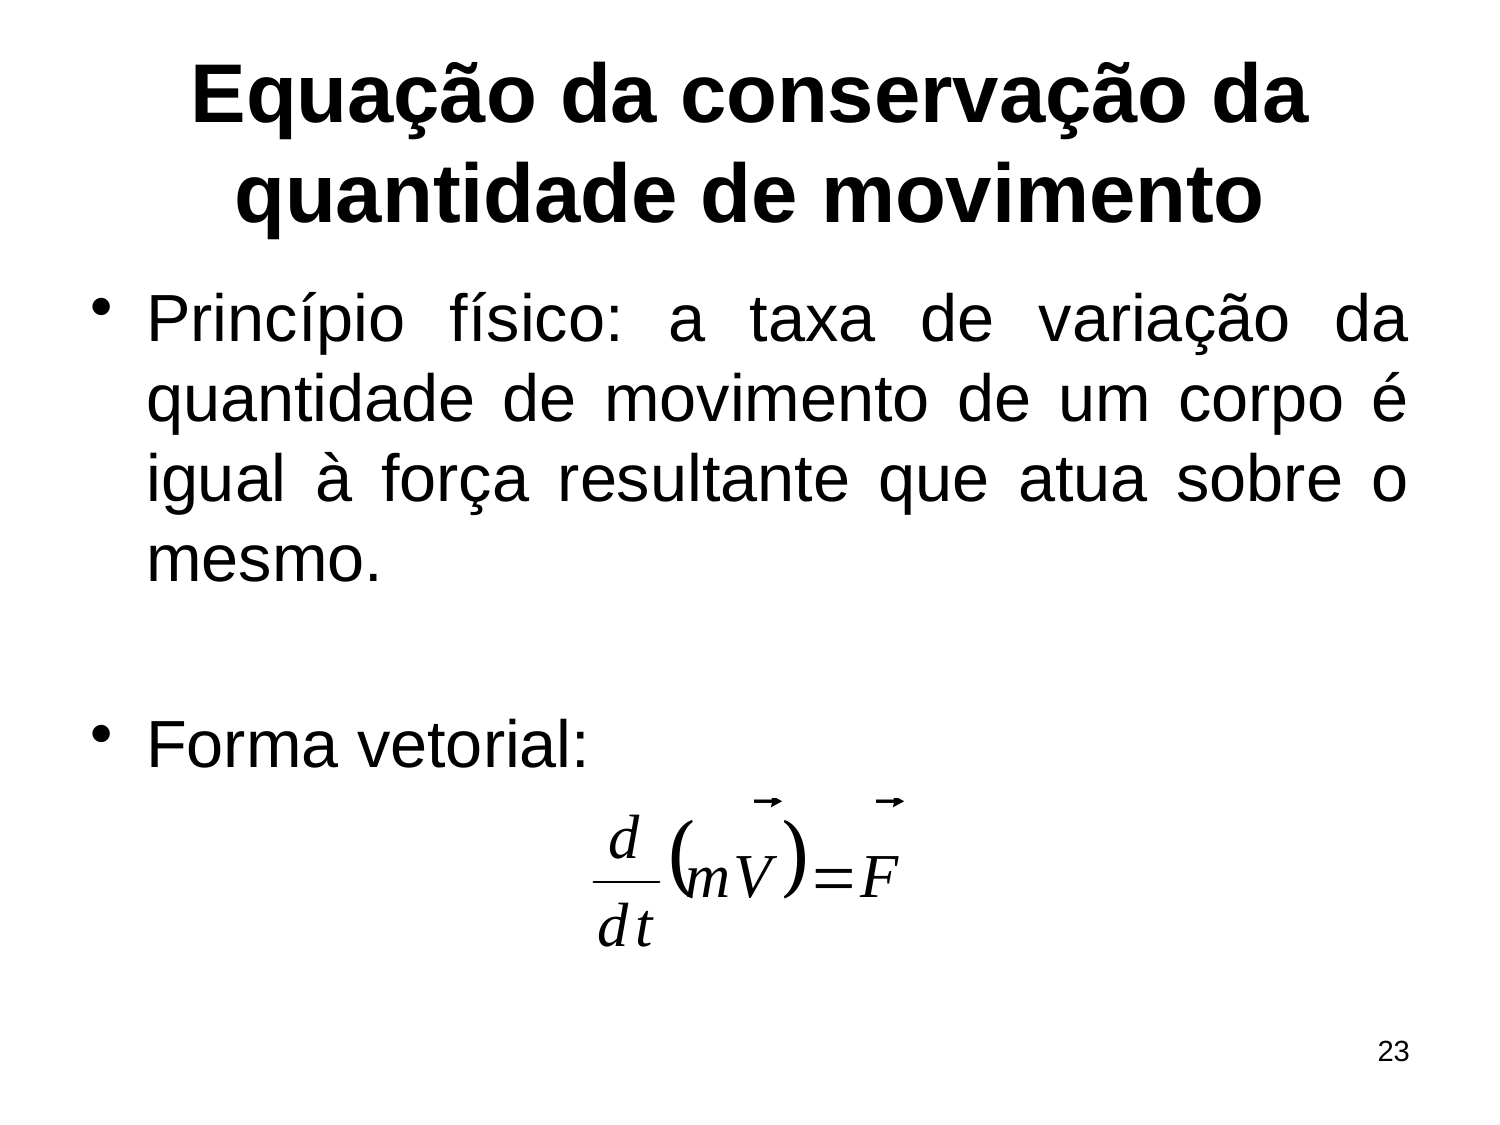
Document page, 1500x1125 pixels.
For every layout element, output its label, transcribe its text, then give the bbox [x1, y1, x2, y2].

list Princípio físico: a taxa de variação da quantidade de movimento de um corpo é igual à força resultante que atua sobre o mesmo. Forma vetorial: [74, 266, 1426, 1010]
slide_number 23 [1074, 1024, 1426, 1103]
title Equação da conservação da quantidade de movimento [74, 44, 1426, 233]
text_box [583, 798, 917, 977]
